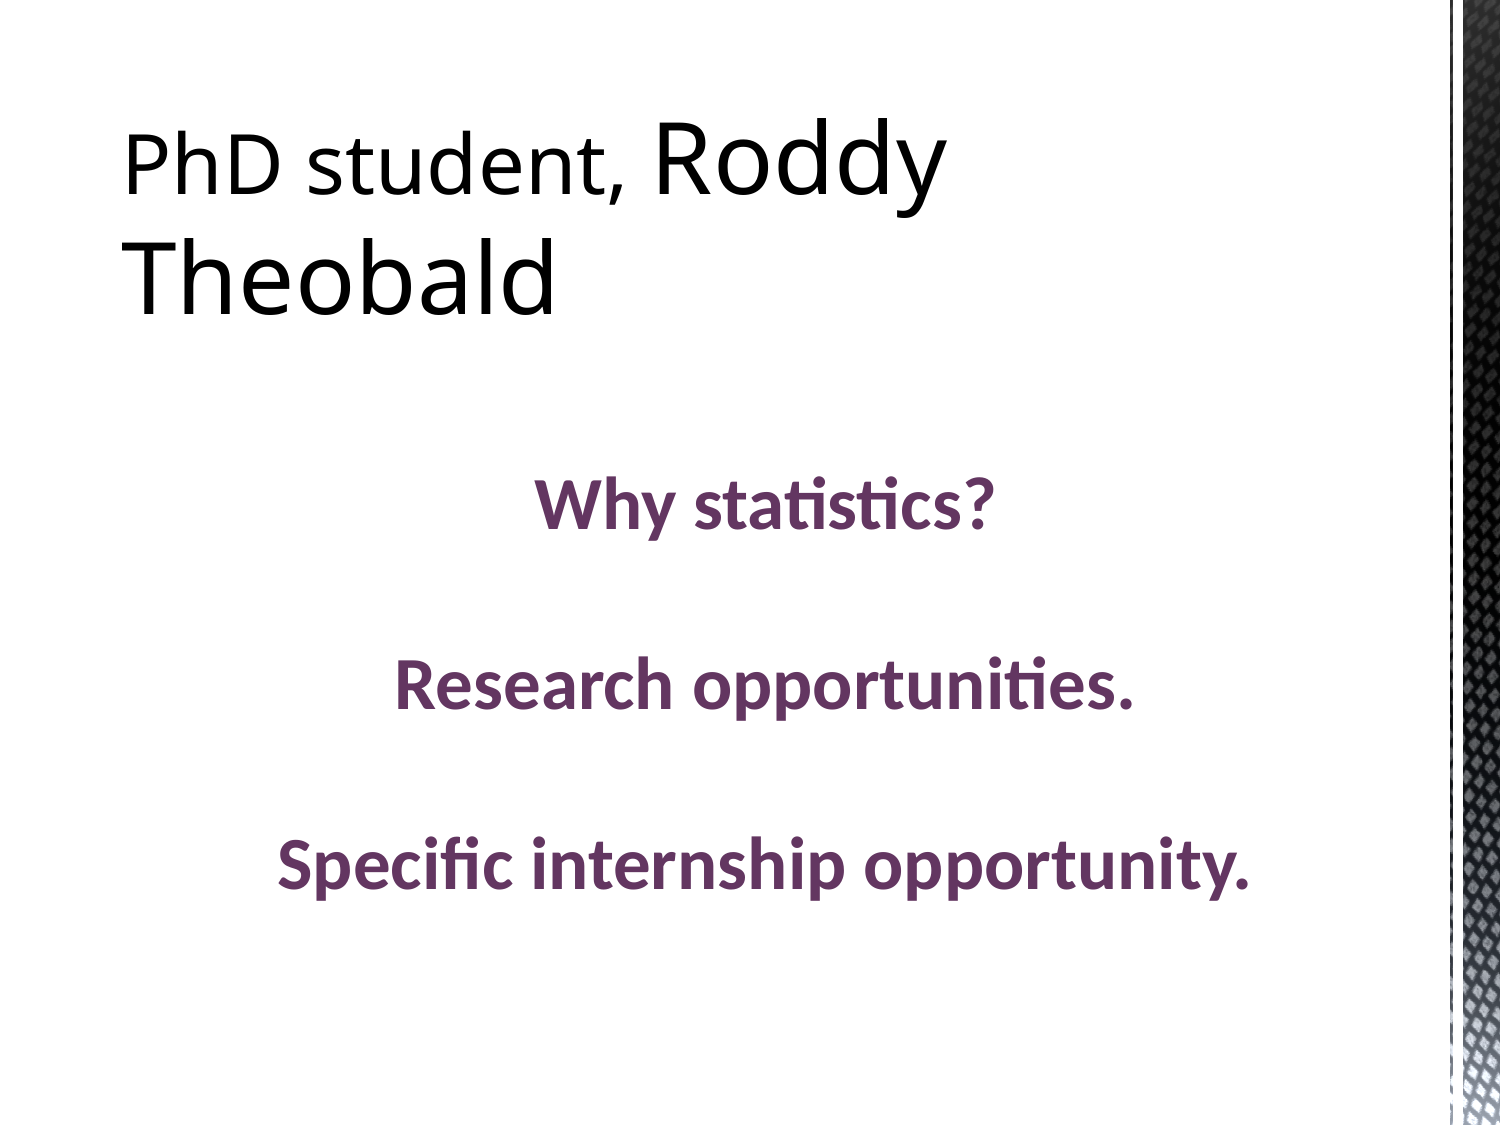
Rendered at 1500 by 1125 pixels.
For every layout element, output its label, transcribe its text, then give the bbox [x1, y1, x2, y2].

text_box PhD student, Roddy Theobald Why statistics? Research opportunities. Specific internship opportunity. [106, 87, 1425, 1048]
picture [1447, 0, 1500, 1125]
